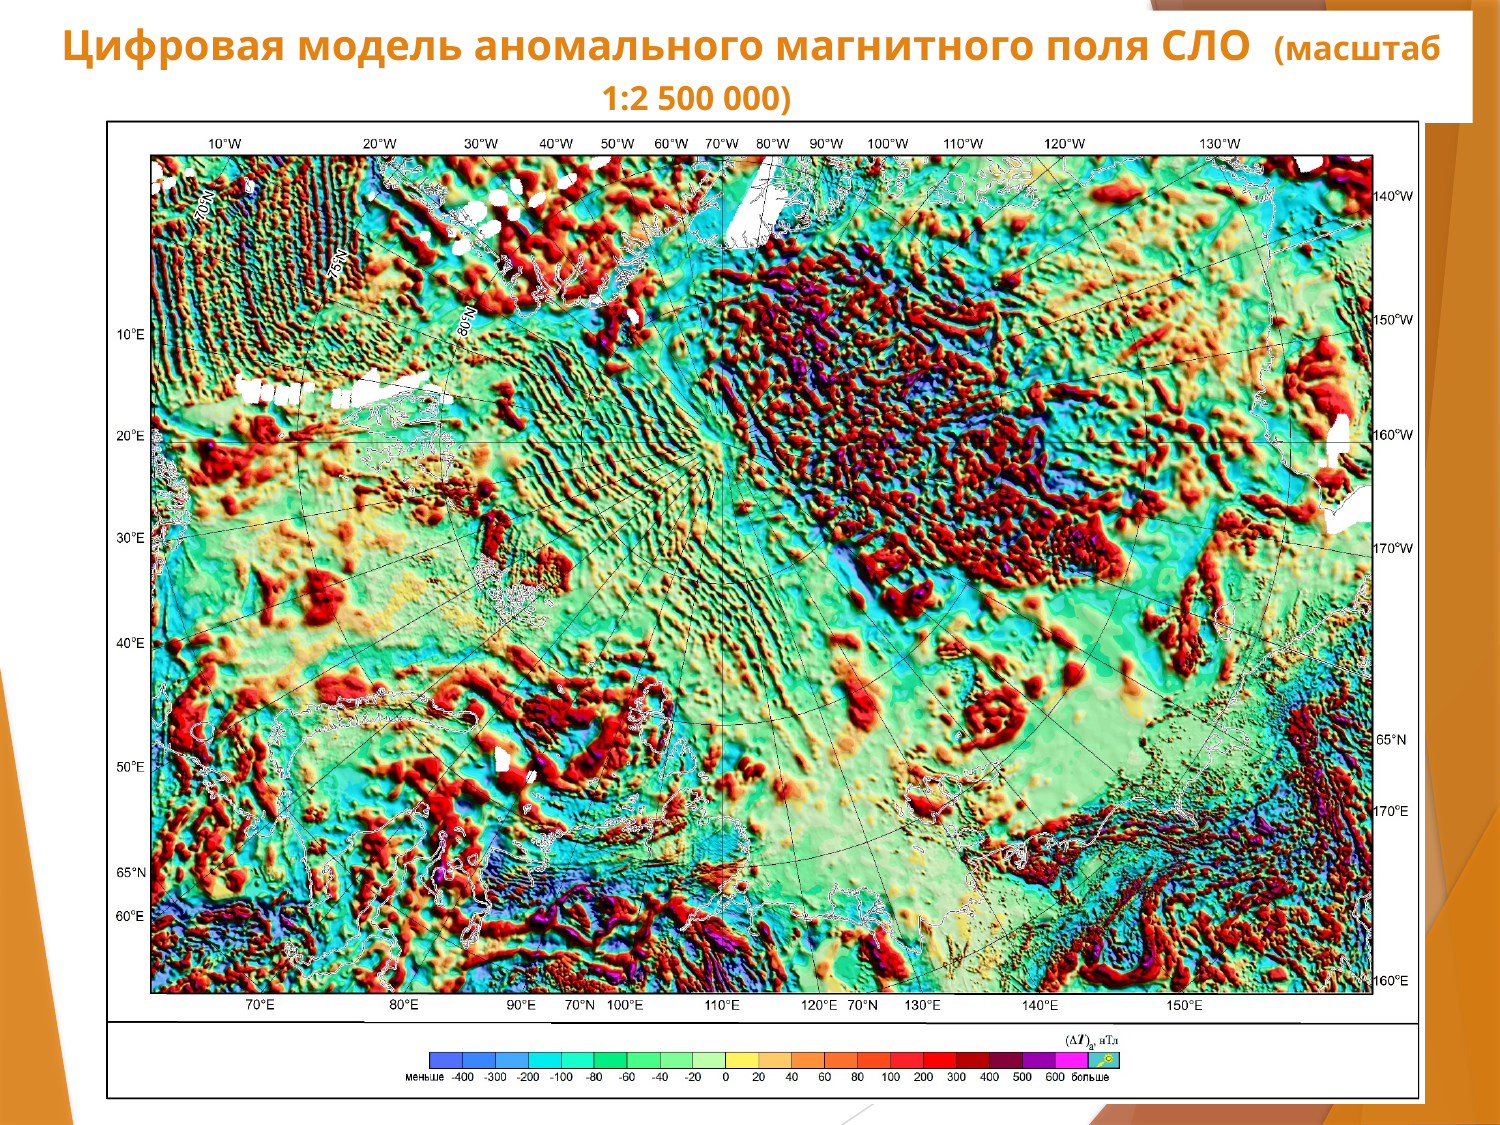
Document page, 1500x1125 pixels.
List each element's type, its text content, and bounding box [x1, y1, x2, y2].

picture [102, 115, 1426, 1105]
title Цифровая модель аномального магнитного поля СЛО (масштаб 1:2 500 000) [30, 10, 1473, 123]
